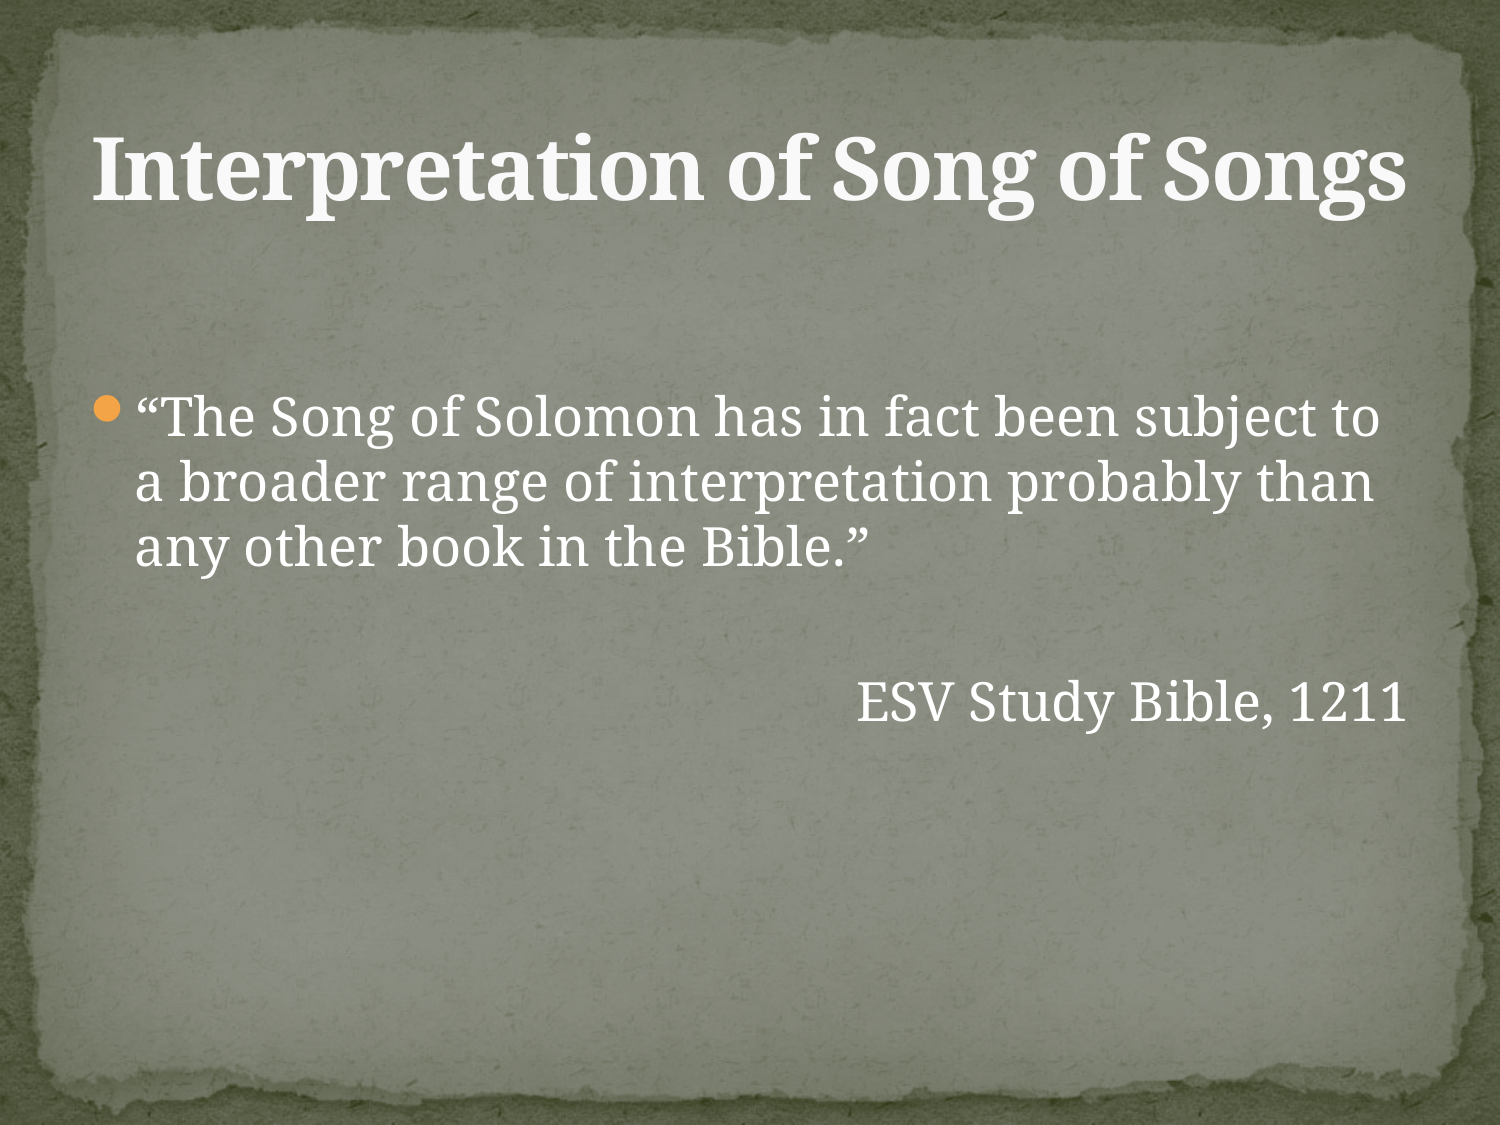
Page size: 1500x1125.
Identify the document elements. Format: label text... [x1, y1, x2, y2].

title Interpretation of Song of Songs [74, 24, 1425, 225]
list “The Song of Solomon has in fact been subject to a broader range of interpretation probably than any other book in the Bible.” ESV Study Bible, 1211 [75, 375, 1425, 1125]
